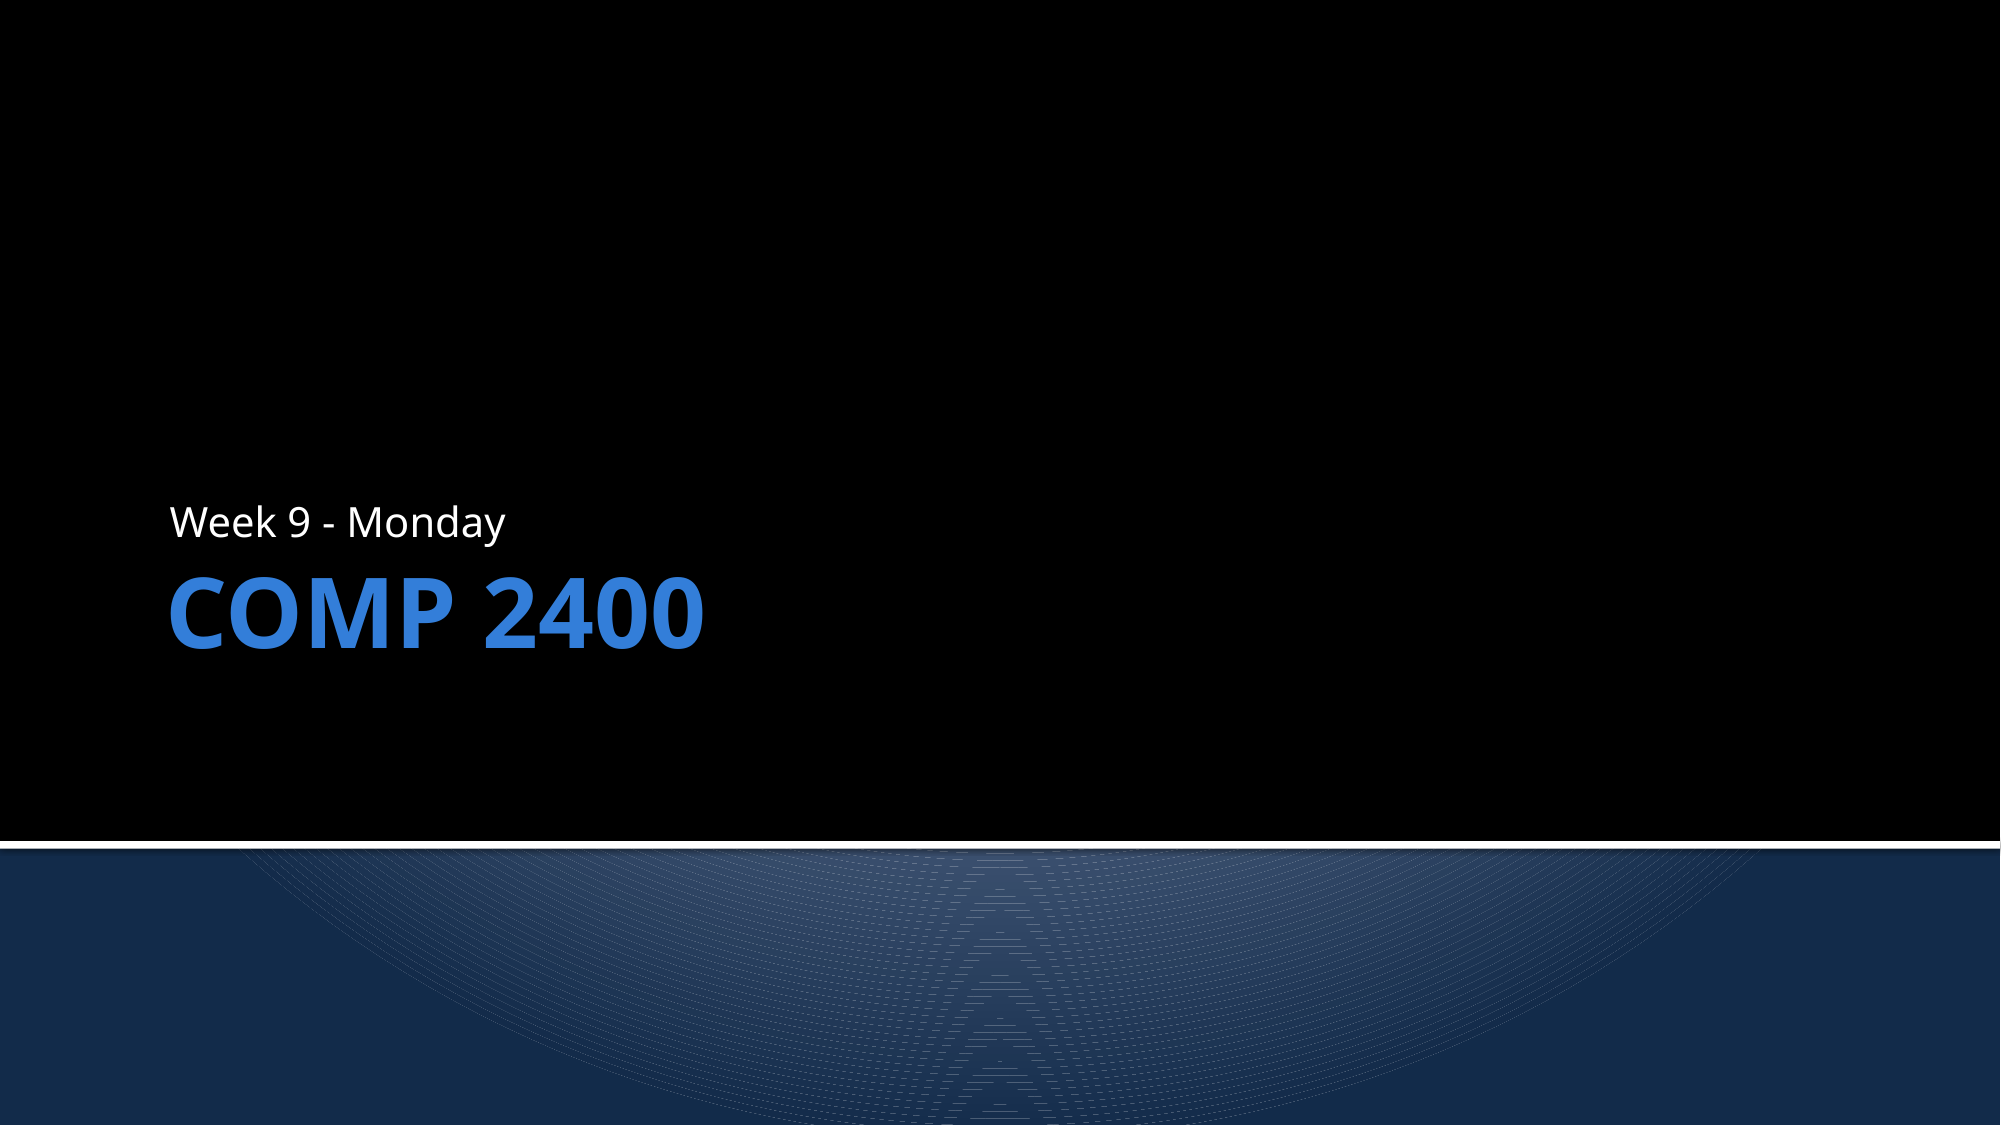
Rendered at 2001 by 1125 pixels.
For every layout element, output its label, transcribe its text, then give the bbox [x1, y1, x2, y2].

subtitle Week 9 - Monday [150, 299, 1917, 546]
title COMP 2400 [150, 550, 1917, 825]
